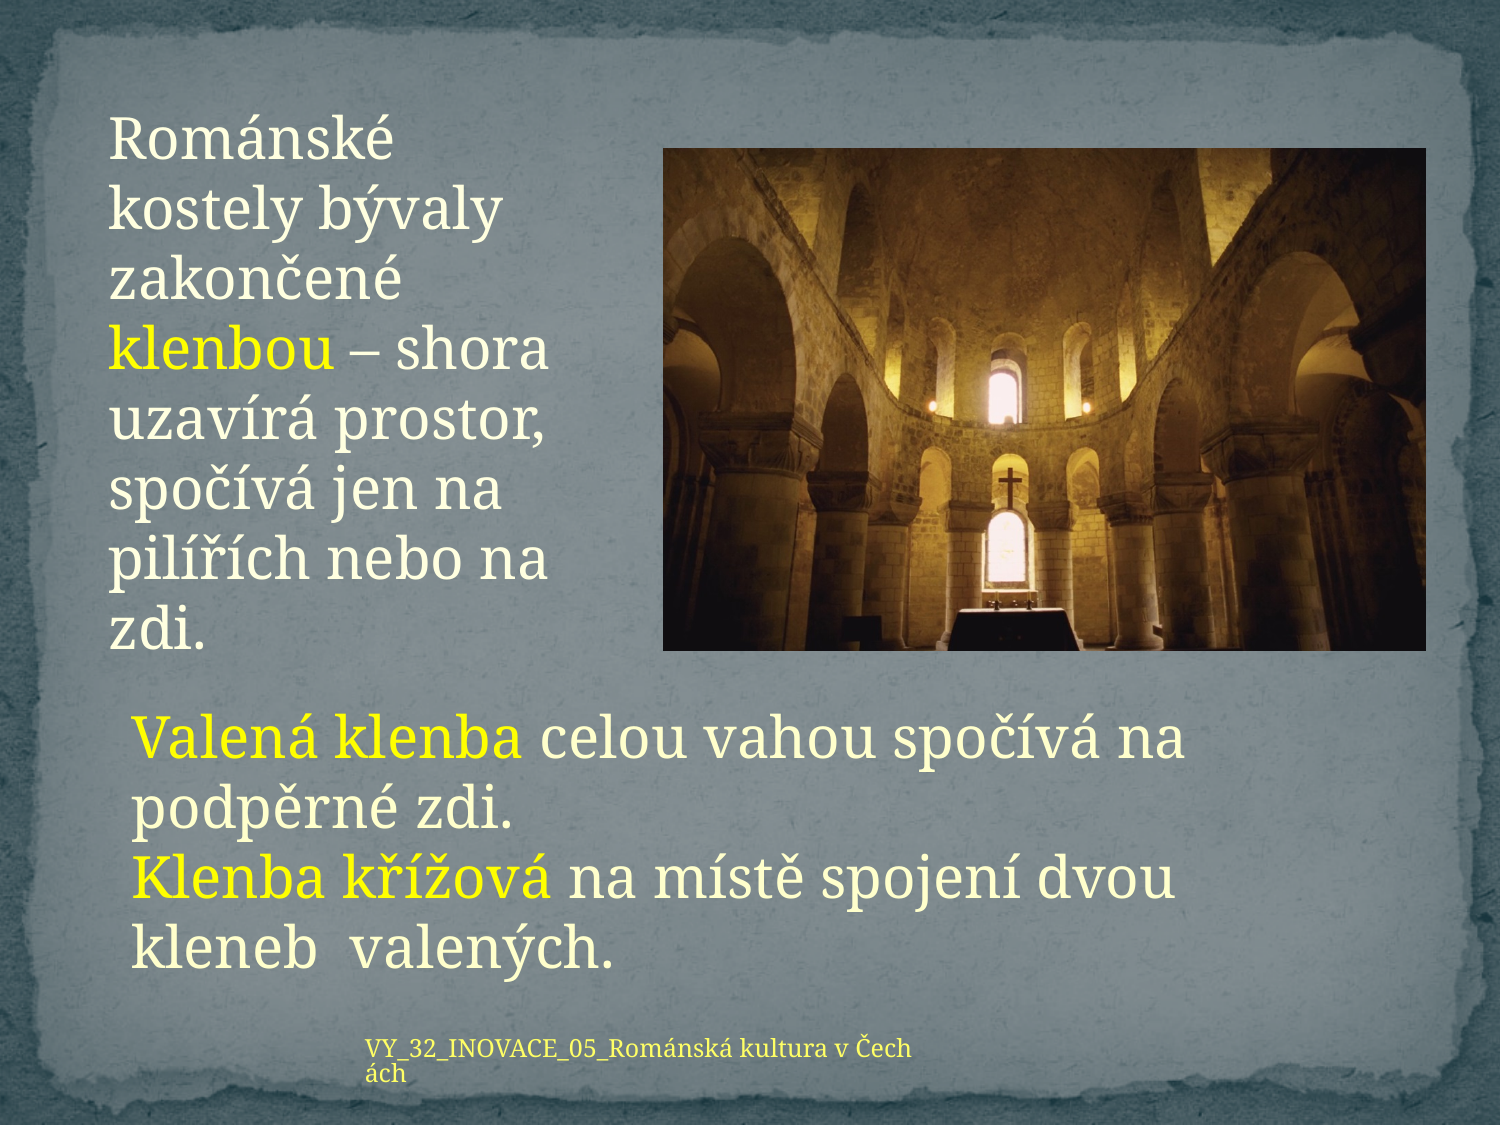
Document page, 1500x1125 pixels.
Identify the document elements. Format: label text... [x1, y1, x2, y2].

footer VY_32_INOVACE_05_Románská kultura v Čechách [350, 1017, 938, 1081]
text_box Valená klenba celou vahou spočívá na podpěrné zdi. Klenba křížová na místě spojení dvou kleneb valených. [117, 692, 1341, 1058]
picture [663, 148, 1426, 651]
text_box Románské kostely bývaly zakončené klenbou – shora uzavírá prostor, spočívá jen na pilířích nebo na zdi. [93, 93, 632, 669]
